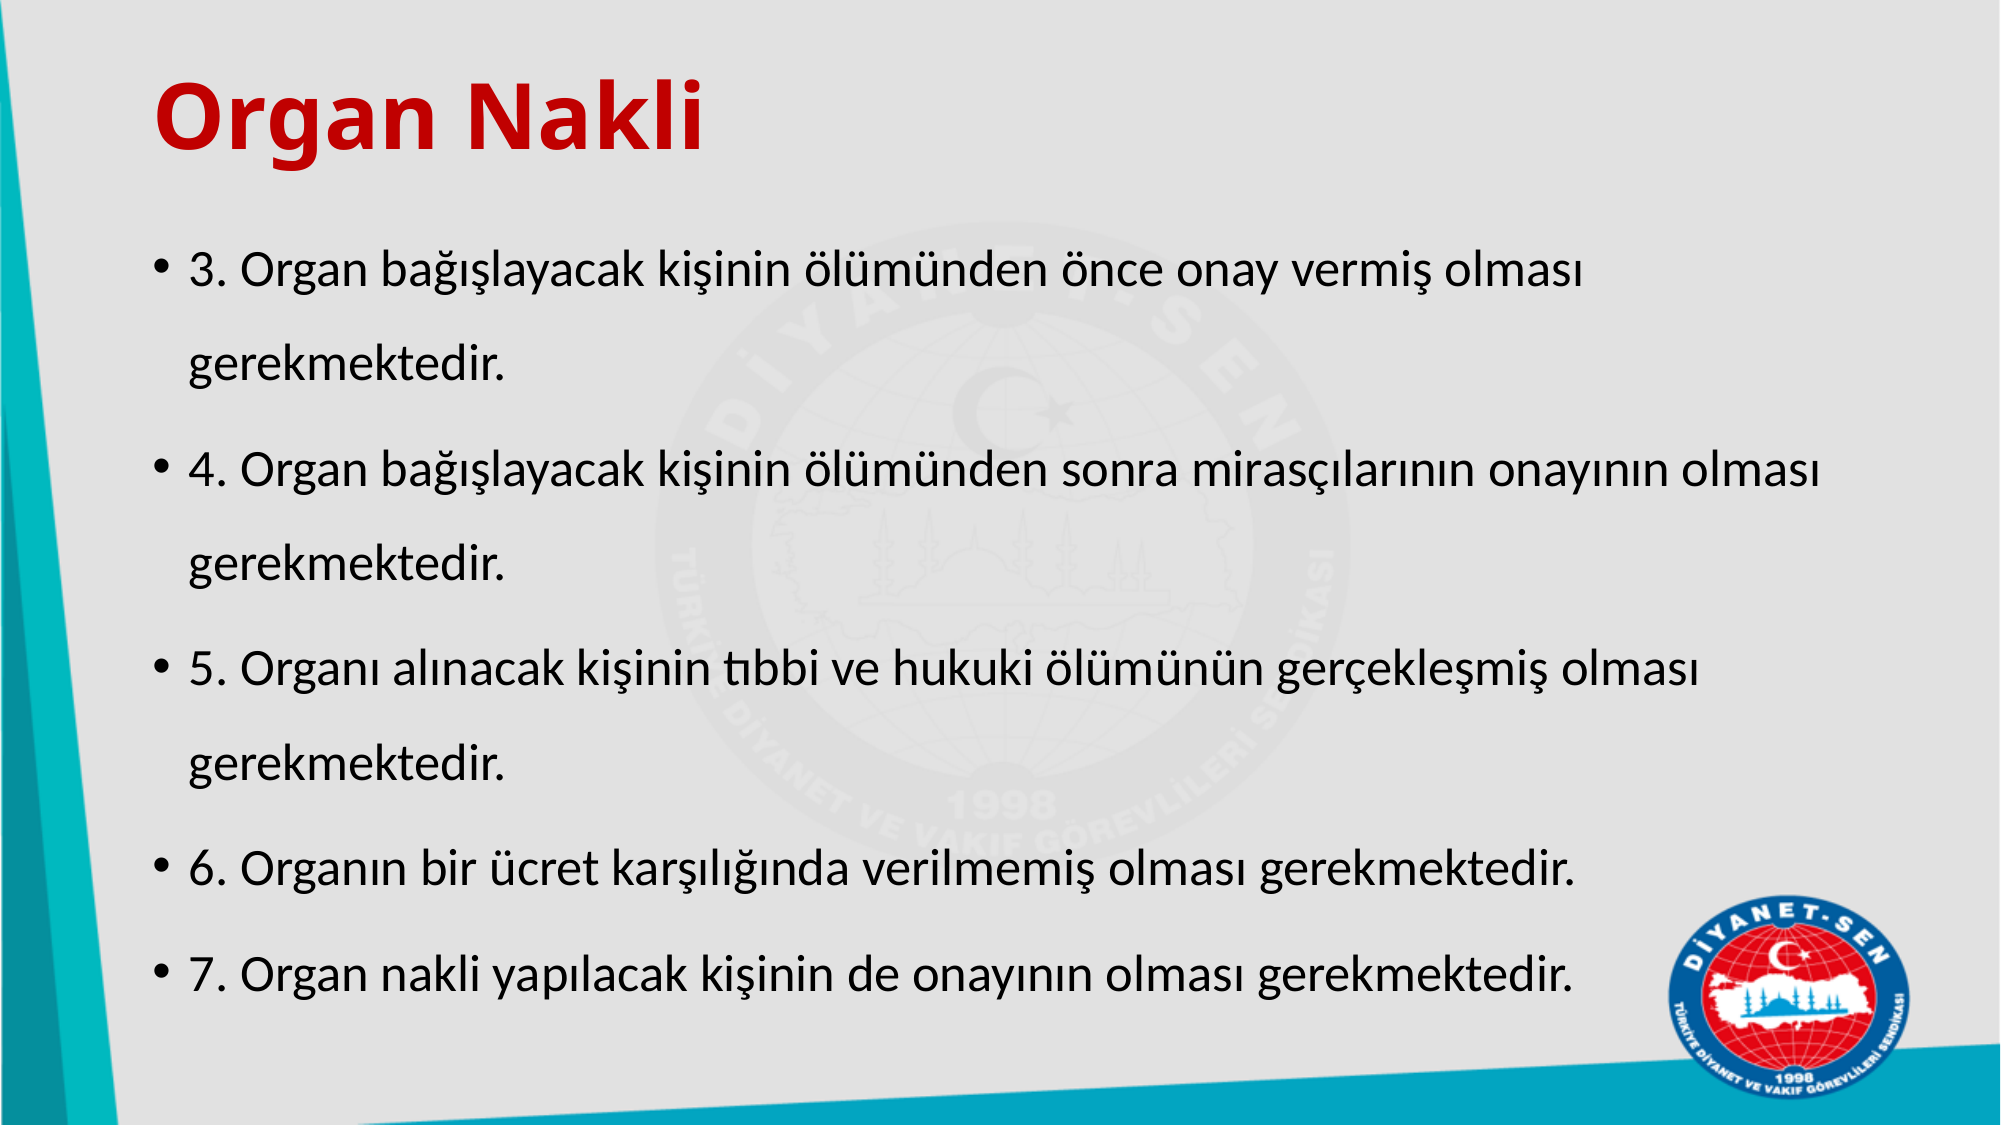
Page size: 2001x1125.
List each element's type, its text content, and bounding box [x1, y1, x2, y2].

picture [0, 0, 2001, 1125]
title Organ Nakli [137, 59, 1863, 179]
list 3. Organ bağışlayacak kişinin ölümünden önce onay vermiş olması gerekmektedir. 4. Organ bağışlayacak kişinin ölümünden sonra mirasçılarının onayının olması gerekmektedir. 5. Organı alınacak kişinin tıbbi ve hukuki ölümünün gerçekleşmiş olması gerekmektedir. 6. Organın bir ücret karşılığında verilmemiş olması gerekmektedir. 7. Organ nakli yapılacak kişinin de onayının olması gerekmektedir. [137, 195, 1863, 1014]
